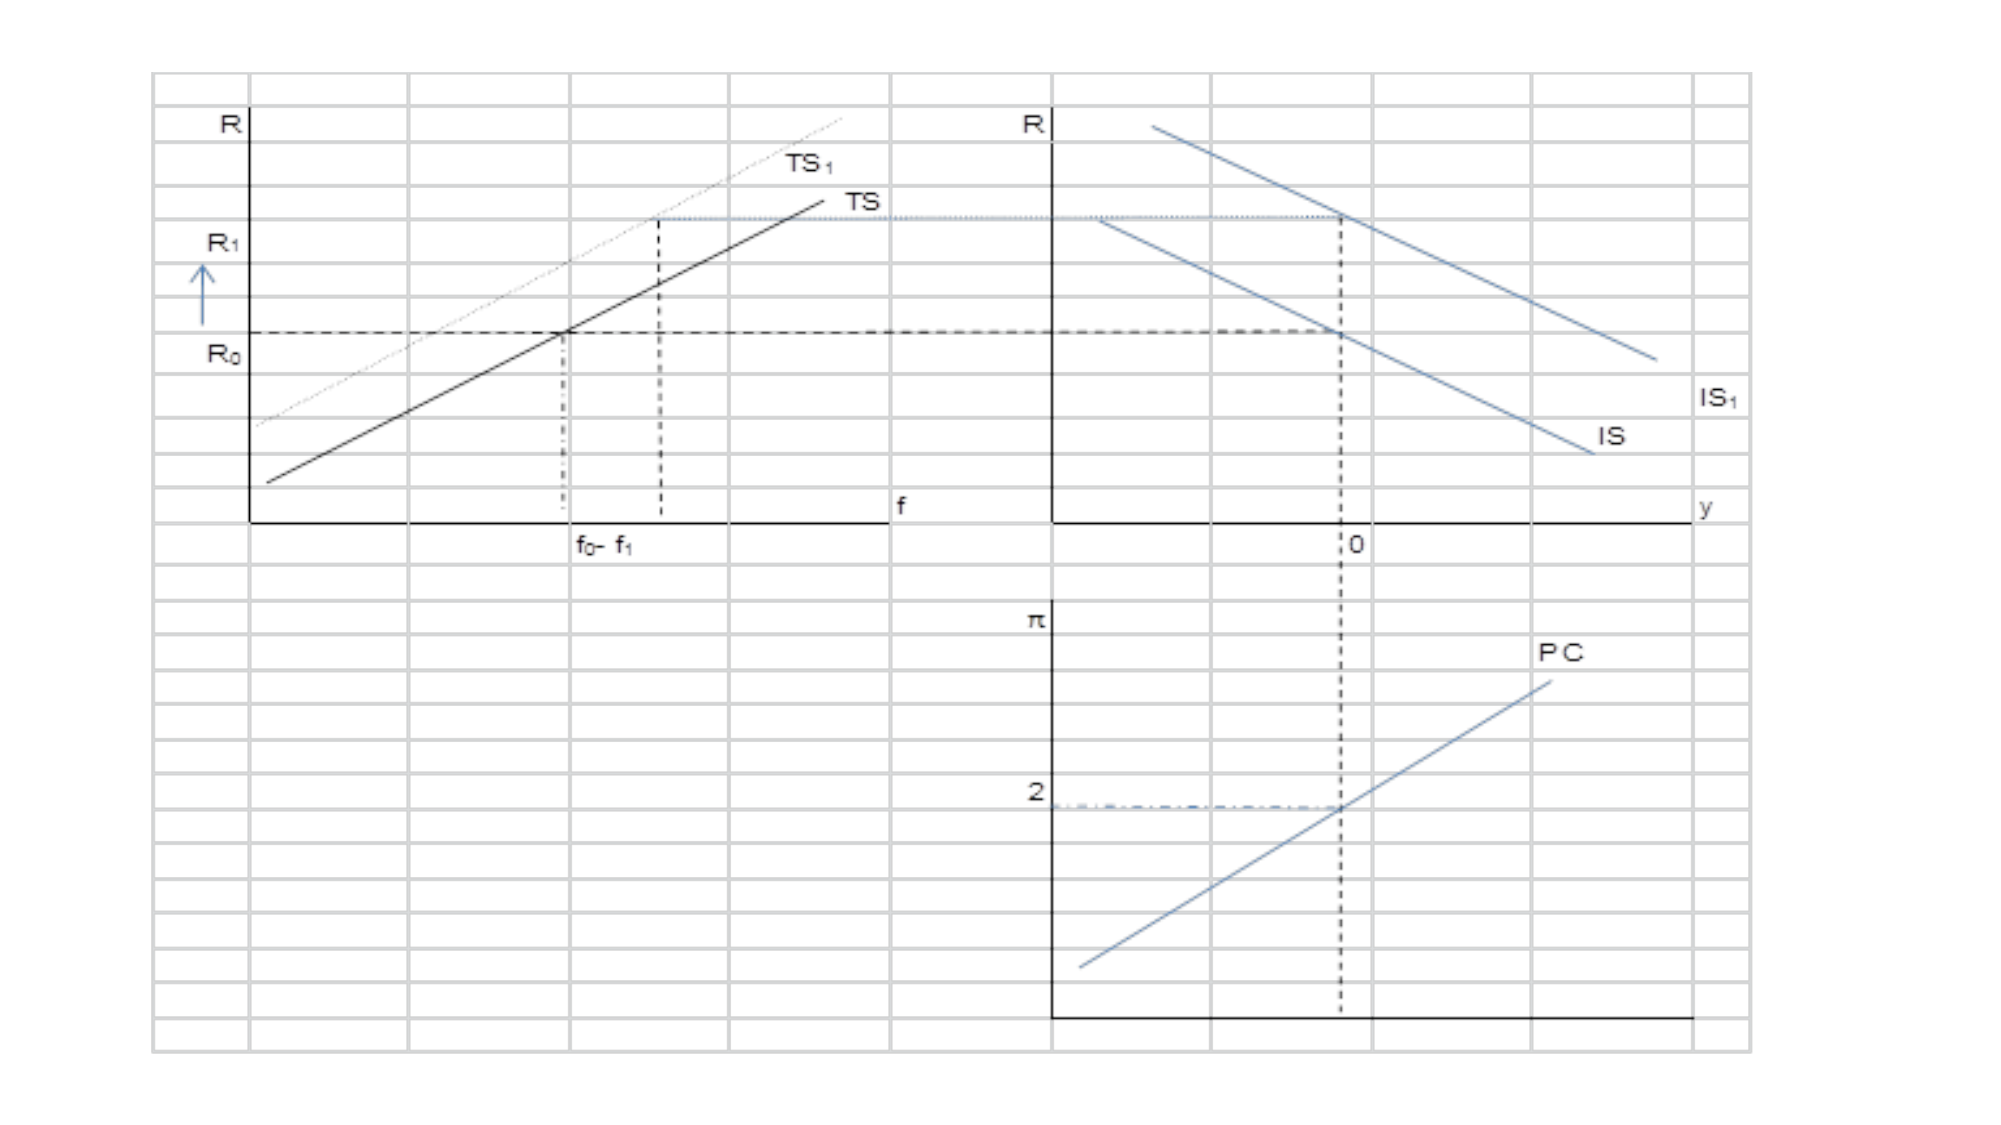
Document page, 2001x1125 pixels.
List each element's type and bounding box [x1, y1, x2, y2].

picture [149, 72, 1755, 1059]
